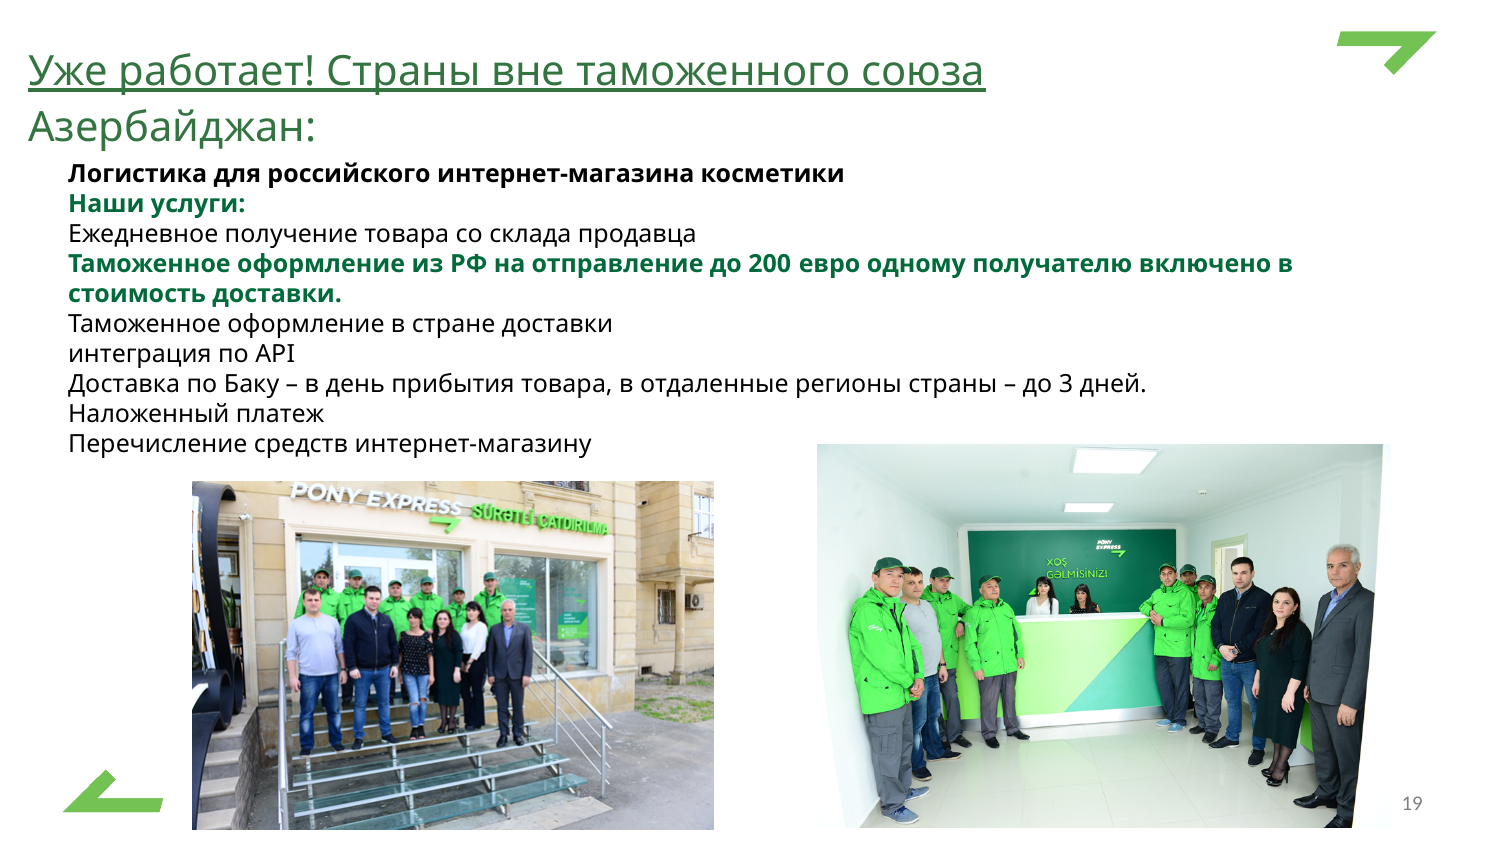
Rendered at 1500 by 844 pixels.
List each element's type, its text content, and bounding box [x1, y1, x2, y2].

text_box 19 [1395, 782, 1438, 828]
picture [192, 481, 714, 830]
text_box Логистика для российского интернет-магазина косметики Наши услуги: Ежедневное получение товара со склада продавца Таможенное оформление из РФ на отправление до 200 евро одному получателю включено в стоимость доставки. Таможенное оформление в стране доставки интеграция по API Доставка по Баку – в день прибытия товара, в отдаленные регионы страны – до 3 дней. Наложенный платеж Перечисление средств интернет-магазину [53, 150, 1446, 525]
text_box Уже работает! Страны вне таможенного союза Азербайджан: [13, 30, 1001, 157]
picture [53, 745, 187, 825]
picture [816, 444, 1392, 828]
picture [1326, 19, 1447, 84]
